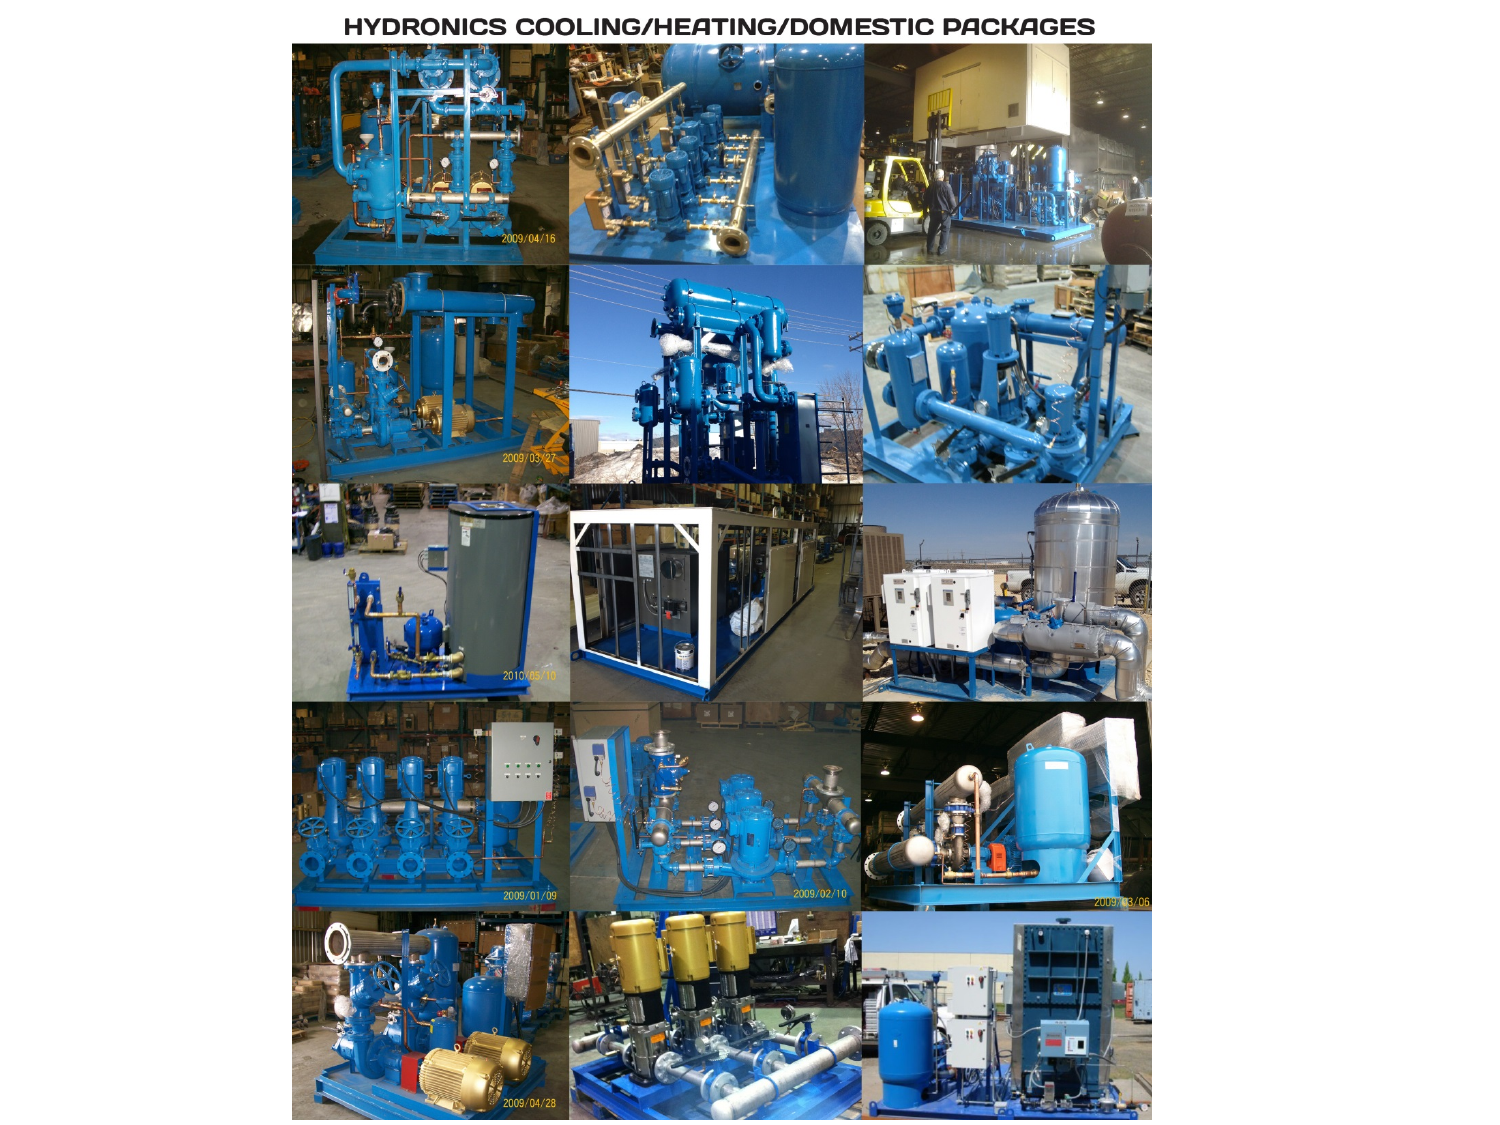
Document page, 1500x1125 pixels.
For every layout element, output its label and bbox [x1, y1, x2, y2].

picture [292, 7, 1152, 1120]
